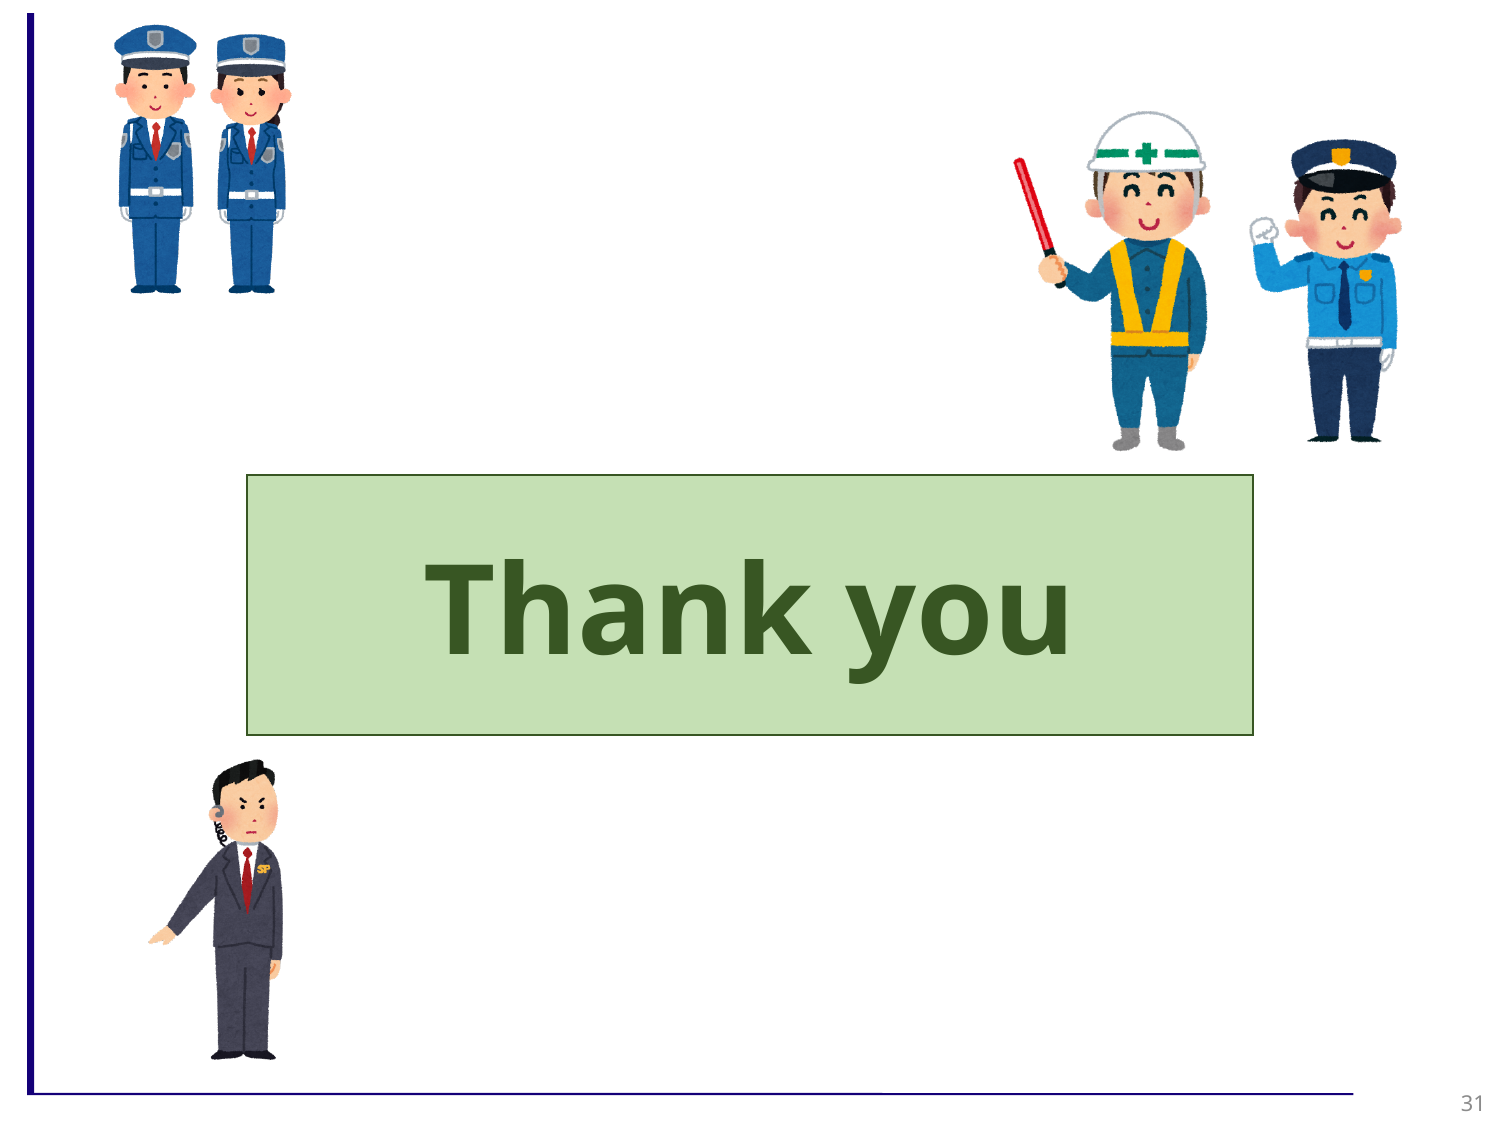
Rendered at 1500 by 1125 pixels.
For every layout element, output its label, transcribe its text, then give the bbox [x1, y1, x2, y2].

slide_number 31 [1163, 1074, 1500, 1125]
text_box Thank you [246, 474, 1254, 736]
picture [127, 753, 348, 1065]
picture [995, 105, 1449, 457]
picture [75, 19, 334, 299]
